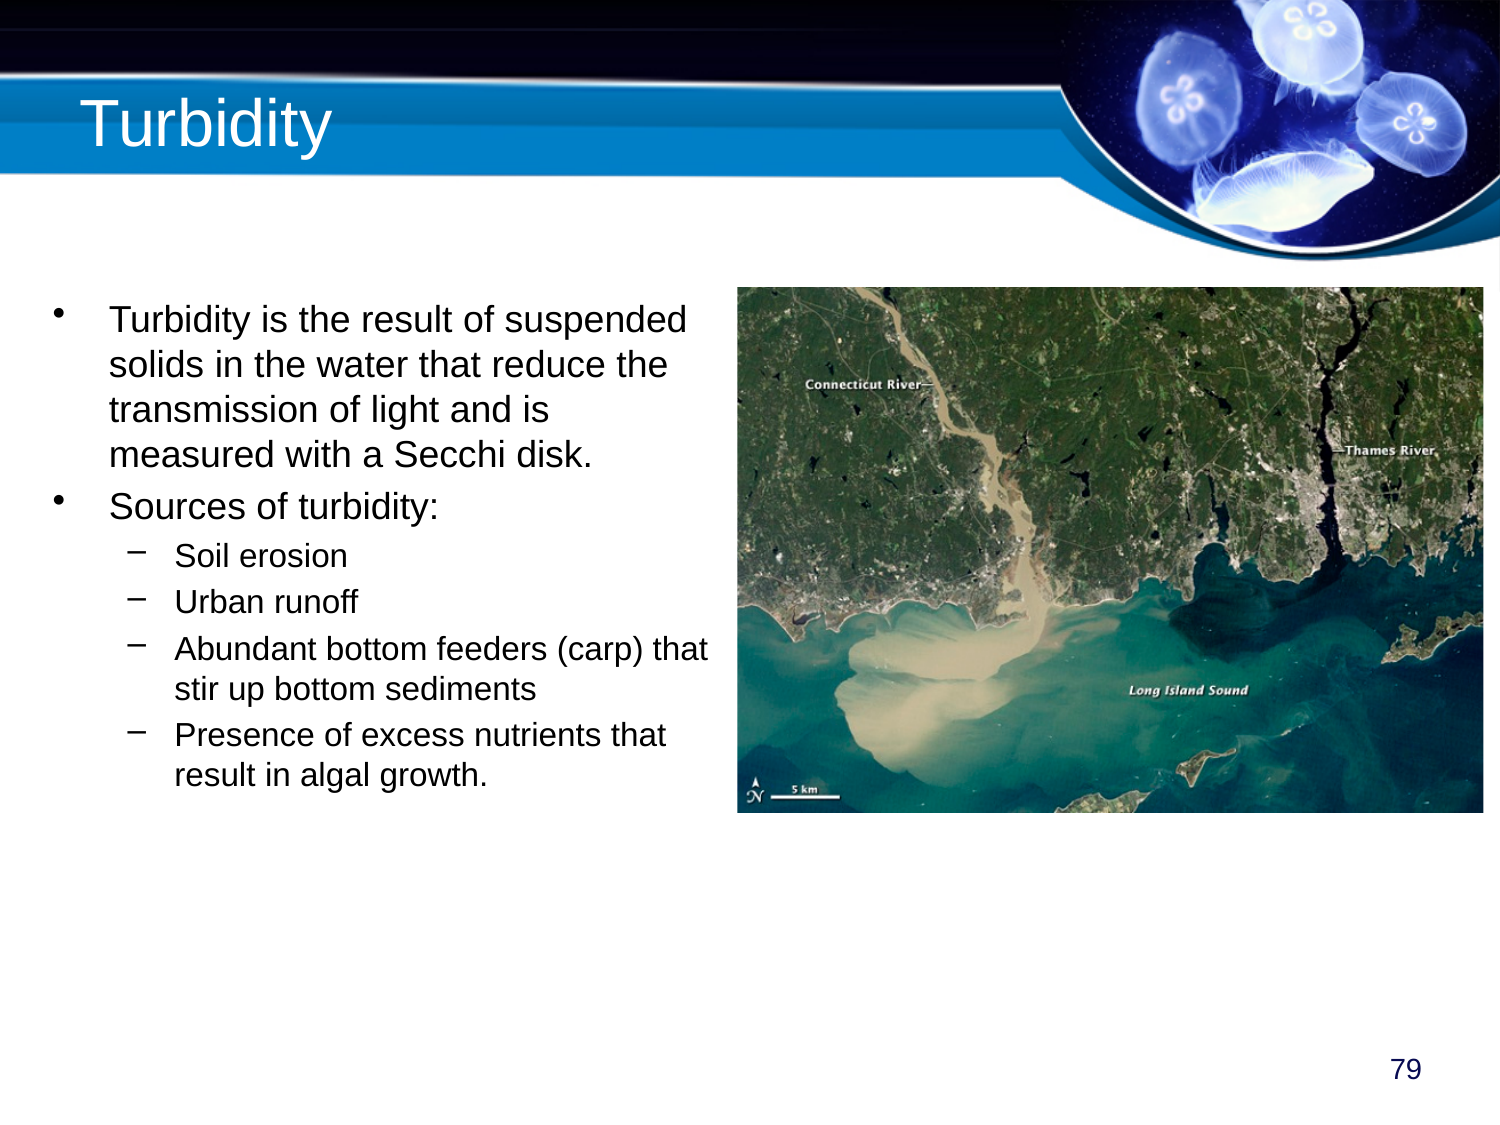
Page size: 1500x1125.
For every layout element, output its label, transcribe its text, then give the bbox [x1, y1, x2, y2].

title Turbidity [64, 78, 1057, 162]
picture [0, 0, 1500, 1125]
slide_number 79 [1374, 1042, 1500, 1103]
list Turbidity is the result of suspended solids in the water that reduce the transmission of light and is measured with a Secchi disk. Sources of turbidity: Soil erosion Urban runoff Abundant bottom feeders (carp) that stir up bottom sediments Presence of excess nutrients that result in algal growth. [37, 287, 738, 1103]
